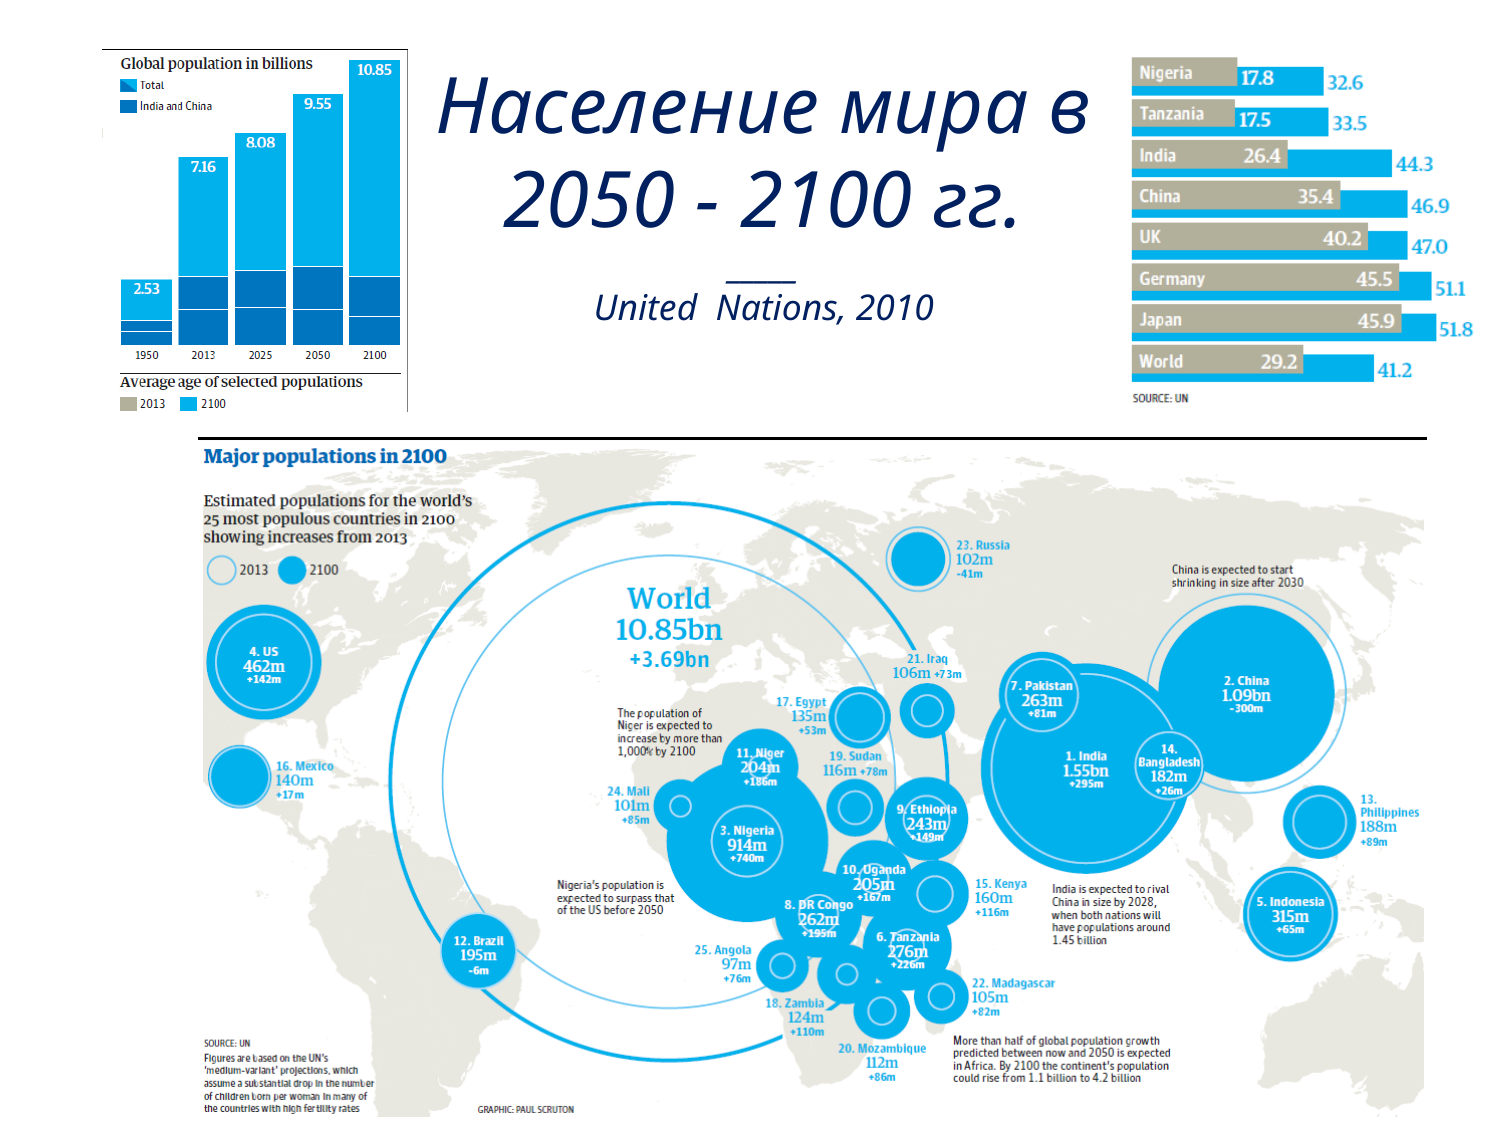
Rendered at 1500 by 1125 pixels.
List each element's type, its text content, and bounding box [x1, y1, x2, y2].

picture [102, 49, 408, 413]
picture [1120, 49, 1482, 413]
picture [198, 437, 1427, 1124]
title Население мира в 2050 - 2100 гг. _____ United Nations, 2010 [407, 45, 1121, 339]
